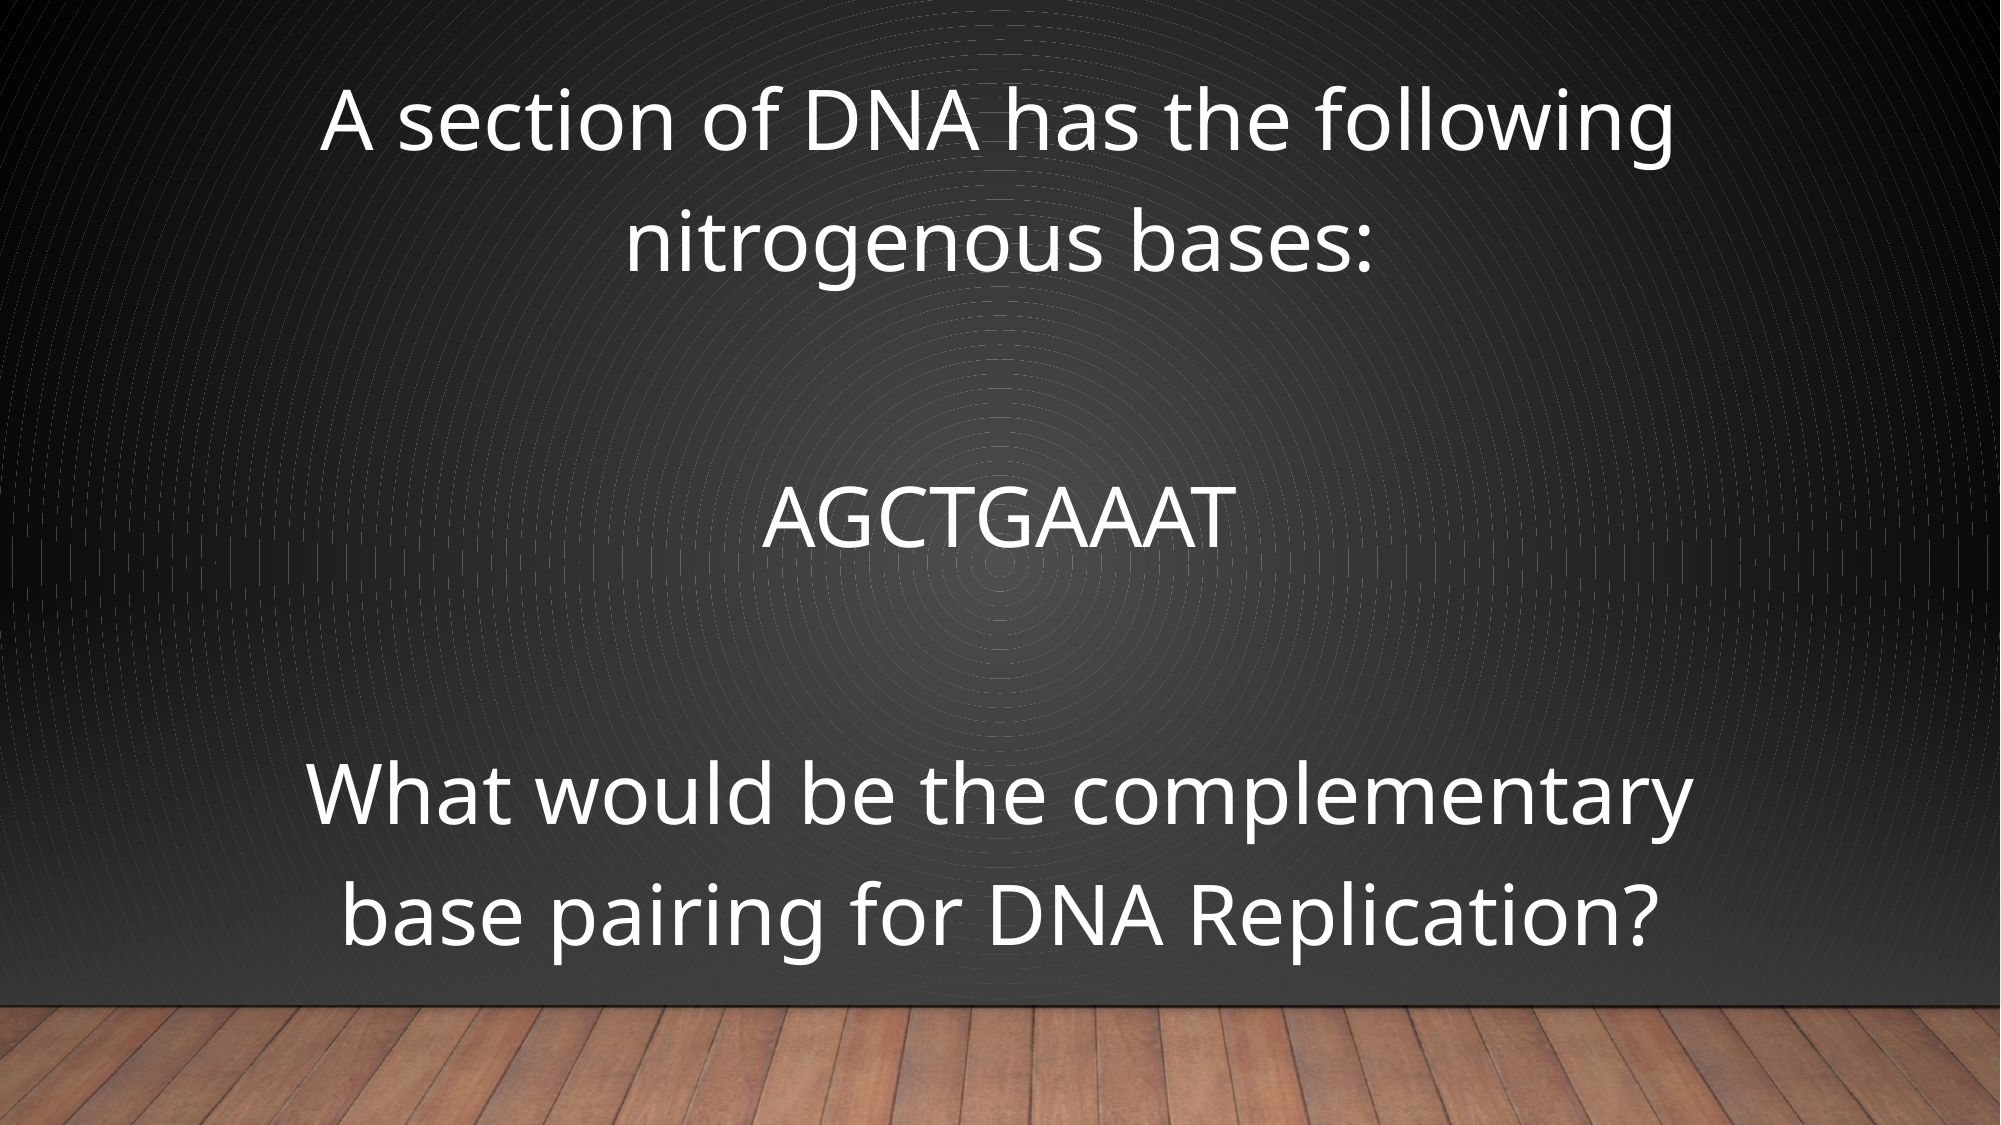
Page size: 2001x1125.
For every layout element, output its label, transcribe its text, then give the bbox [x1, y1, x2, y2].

picture [0, 1005, 2000, 1125]
list A section of DNA has the following nitrogenous bases: AGCTGAAAT What would be the complementary base pairing for DNA Replication? [238, 38, 1763, 973]
